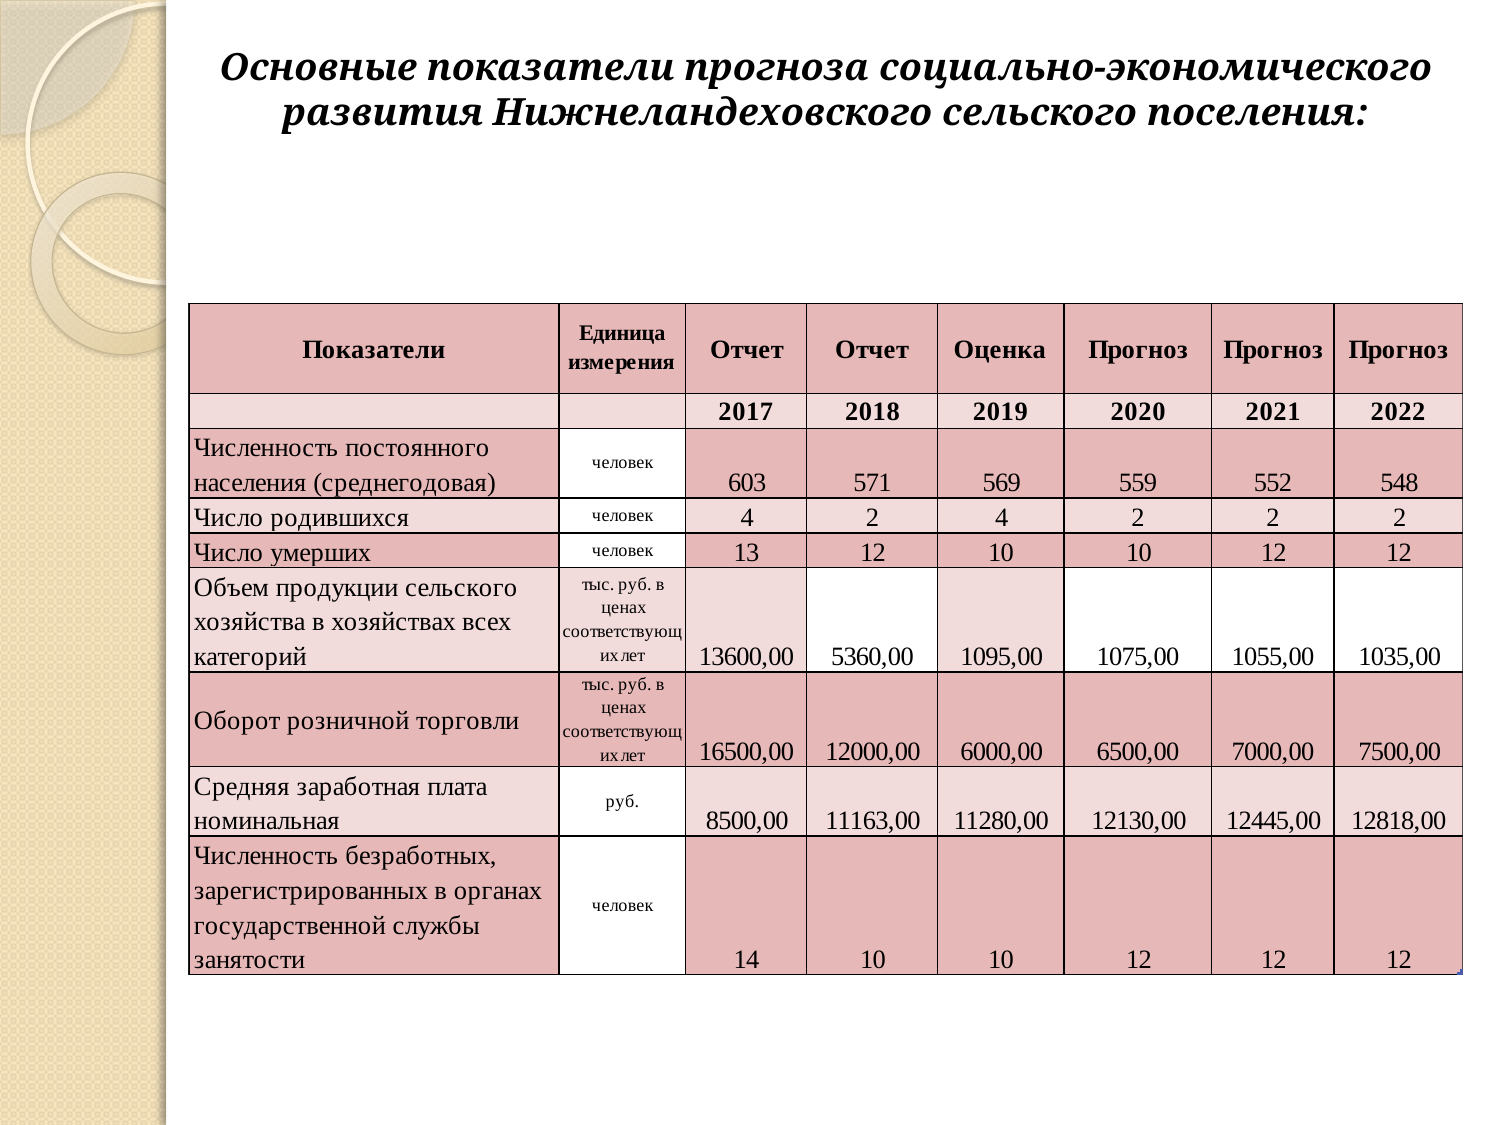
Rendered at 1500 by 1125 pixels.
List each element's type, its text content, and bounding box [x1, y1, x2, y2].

text_box Основные показатели прогноза социально-экономического развития Нижнеландеховского сельского поселения: [152, 35, 1500, 140]
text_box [188, 302, 1465, 977]
